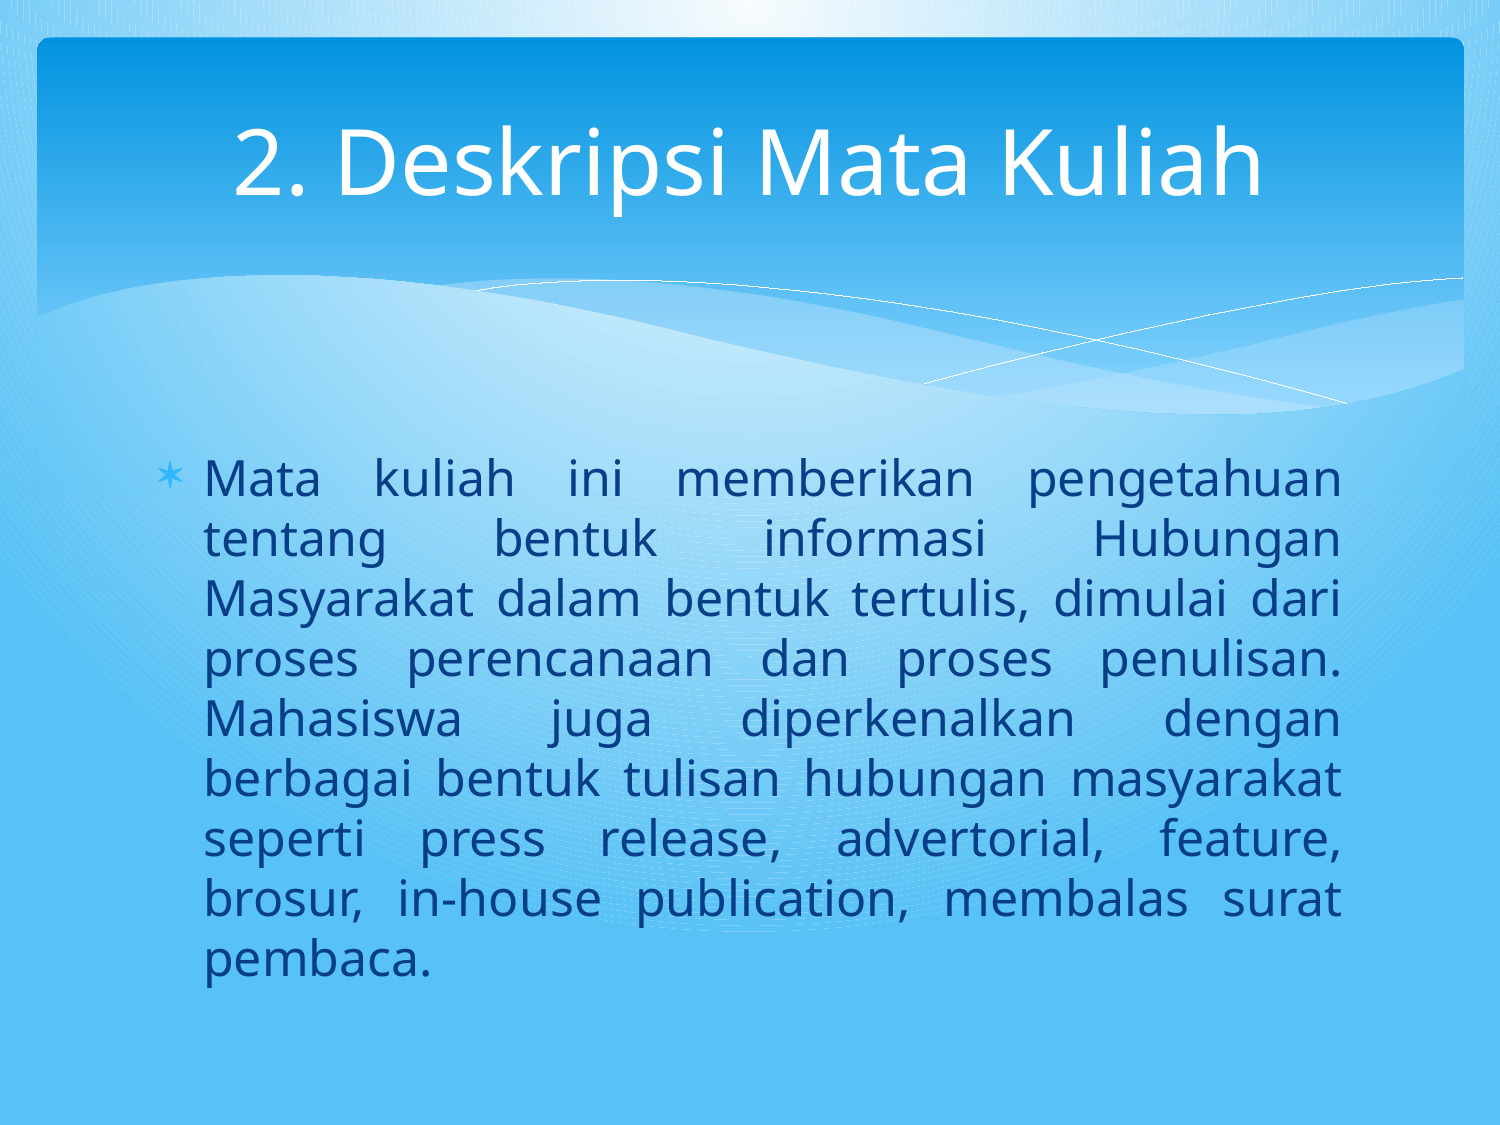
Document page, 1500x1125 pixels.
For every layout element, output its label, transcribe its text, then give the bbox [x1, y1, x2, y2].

title 2. Deskripsi Mata Kuliah [75, 55, 1425, 261]
list Mata kuliah ini memberikan pengetahuan tentang bentuk informasi Hubungan Masyarakat dalam bentuk tertulis, dimulai dari proses perencanaan dan proses penulisan. Mahasiswa juga diperkenalkan dengan berbagai bentuk tulisan hubungan masyarakat seperti press release, advertorial, feature, brosur, in-house publication, membalas surat pembaca. [143, 438, 1359, 1005]
